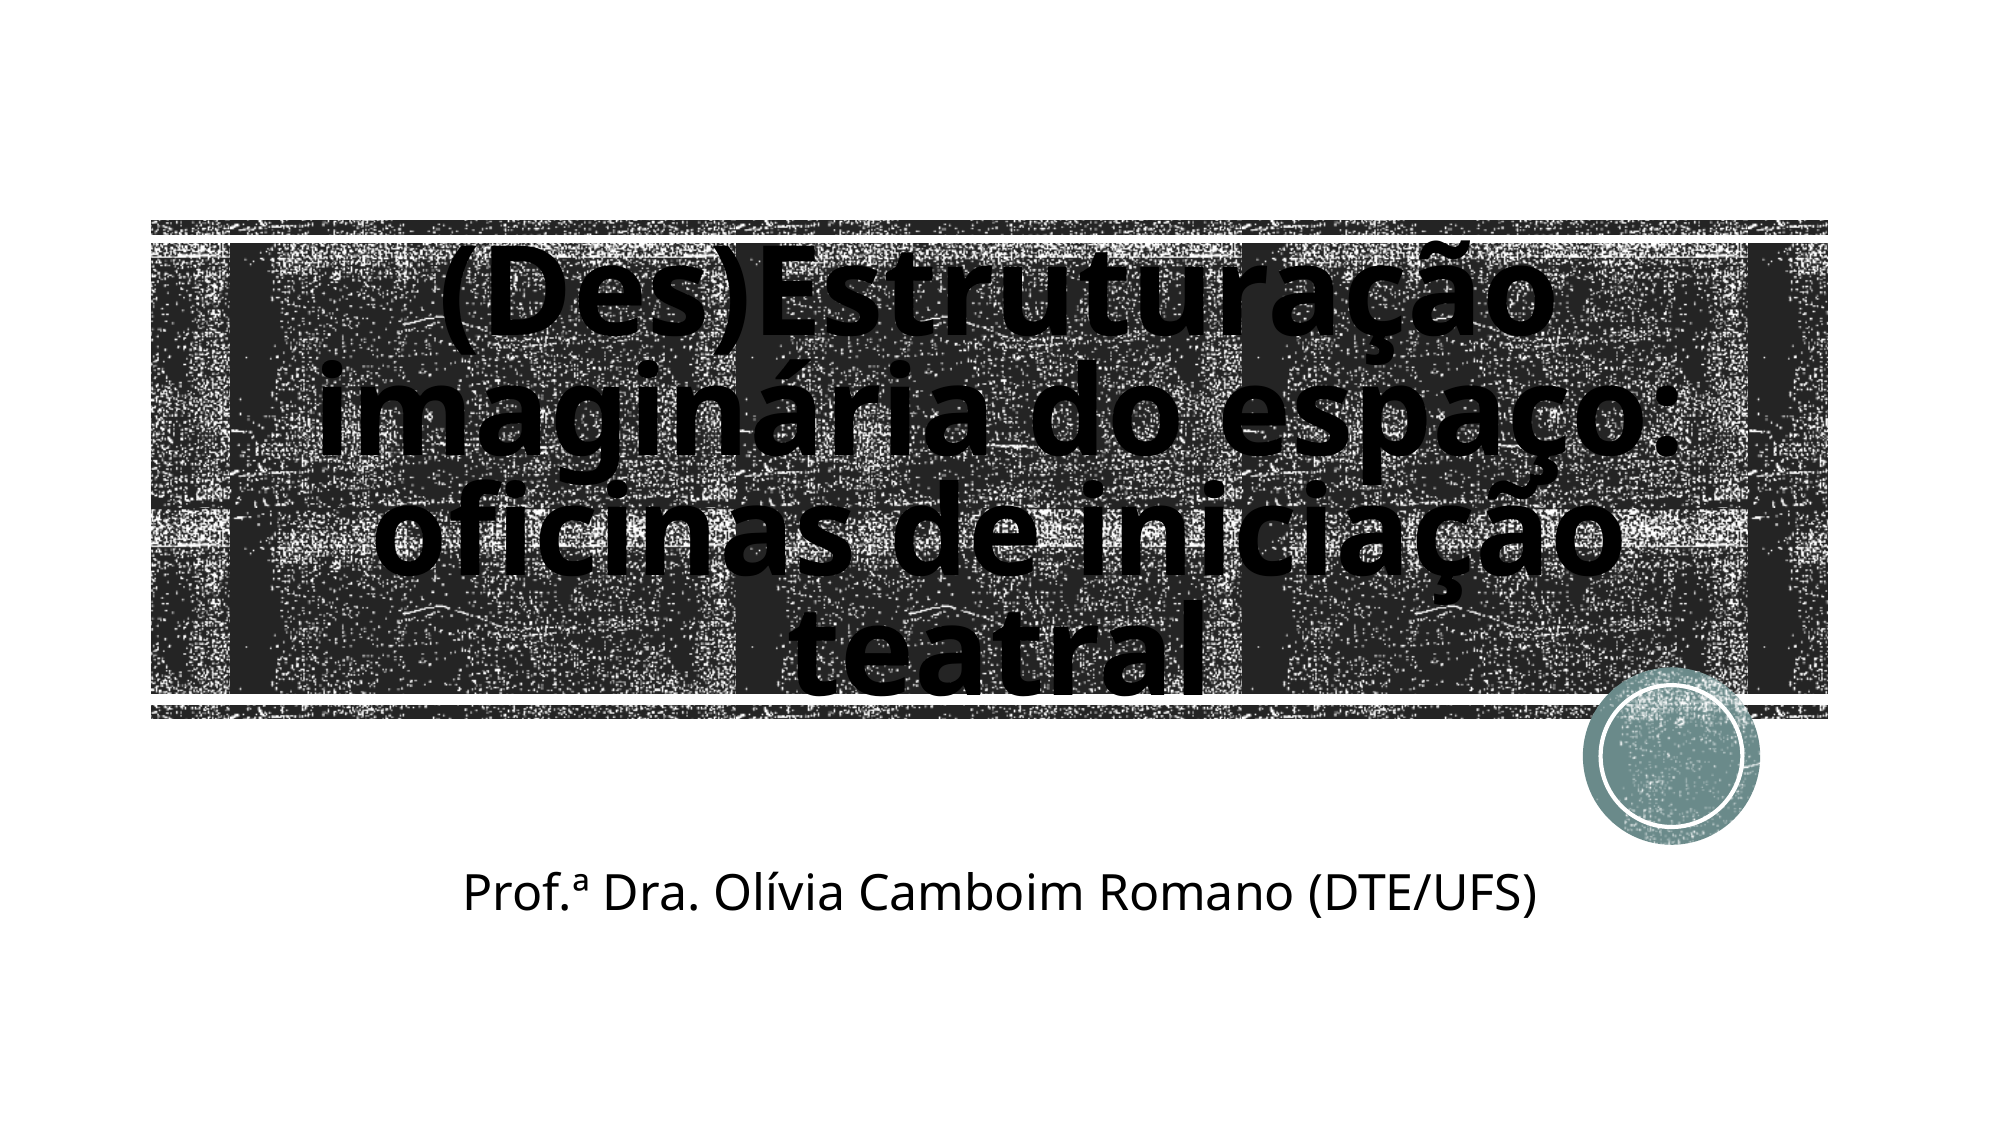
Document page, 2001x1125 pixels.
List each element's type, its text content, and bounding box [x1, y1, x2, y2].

title (Des)Estruturação imaginária do espaço: oficinas de iniciação teatral [143, 230, 1857, 729]
subtitle Prof.ª Dra. Olívia Camboim Romano (DTE/UFS) [166, 806, 1834, 983]
